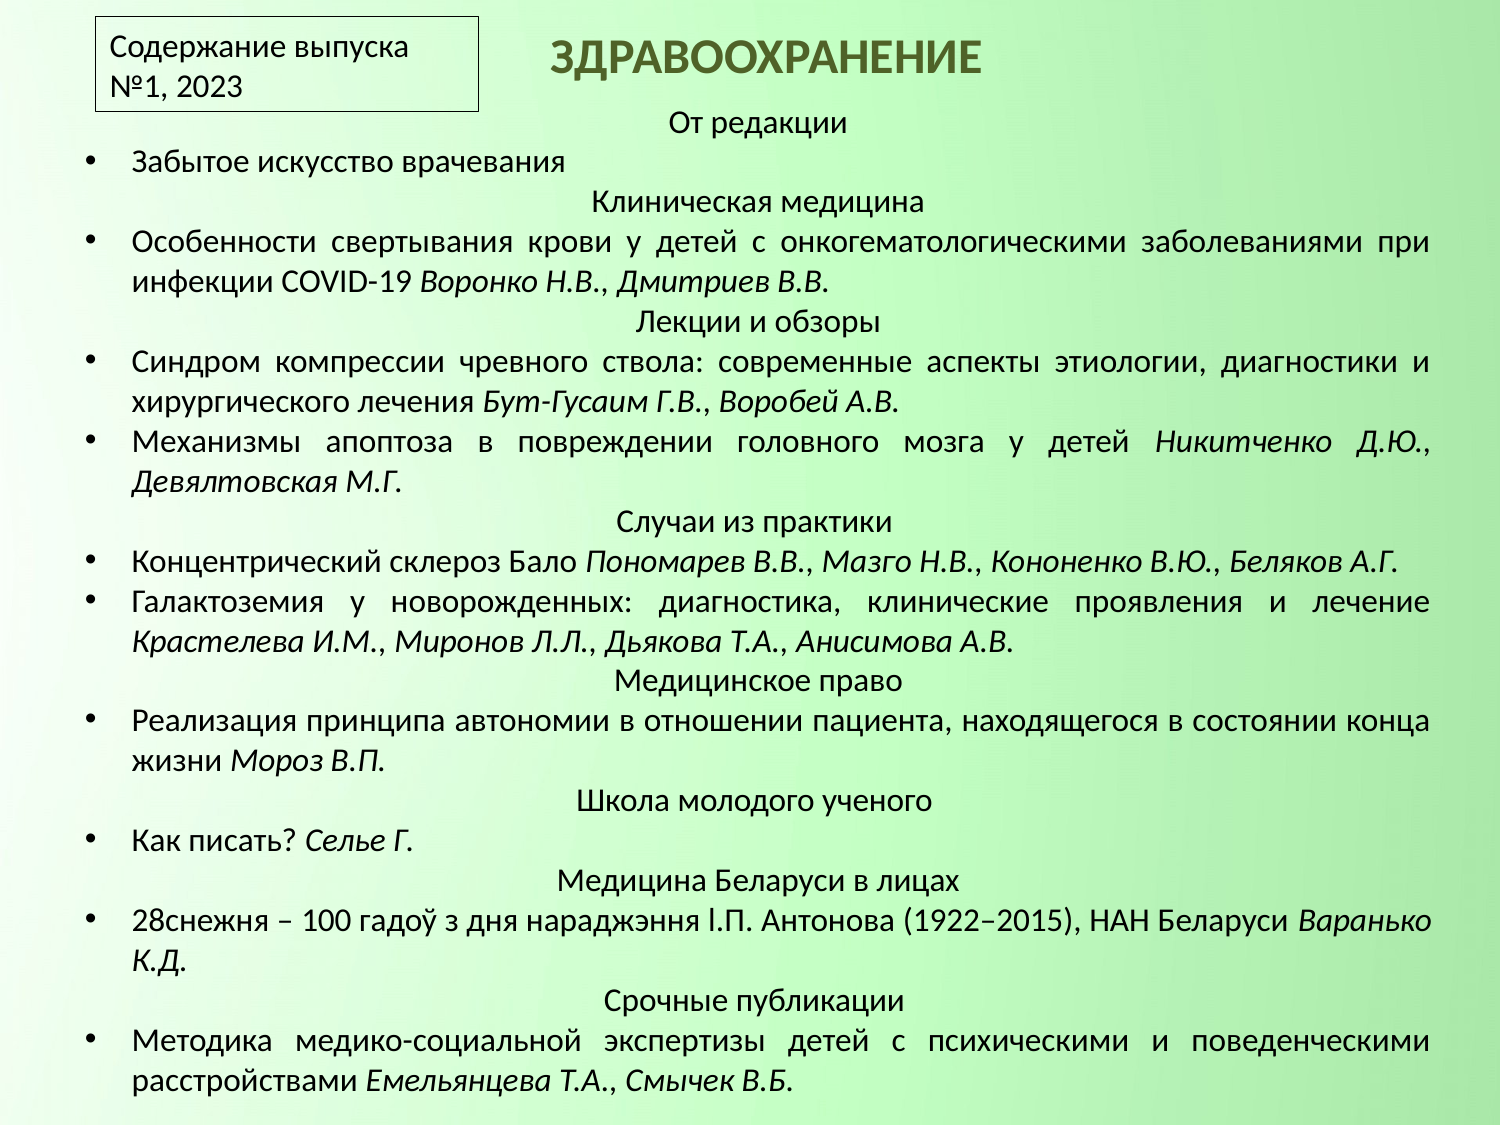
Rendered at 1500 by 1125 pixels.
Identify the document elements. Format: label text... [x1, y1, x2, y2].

text_box ЗДРАВООХРАНЕНИЕ [536, 16, 998, 92]
text_box От редакции Забытое искусство врачевания Клиническая медицина Особенности свертывания крови у детей с онкогематологическими заболеваниями при инфекции COVID-19 Воронко Н.В., Дмитриев В.В. Лекции и обзоры Синдром компрессии чревного ствола: современные аспекты этиологии, диагностики и хирургического лечения Бут-Гусаим Г.В., Воробей А.В. Механизмы апоптоза в повреждении головного мозга у детей Никитченко Д.Ю., Девялтовская М.Г. Случаи из практики Концентрический склероз Бало Пономарев В.В., Мазго Н.В., Кононенко В.Ю., Беляков А.Г. Галактоземия у новорожденных: диагностика, клинические проявления и лечение Крастелева И.М., Миронов Л.Л., Дьякова Т.А., Анисимова А.В. Медицинское право Реализация принципа автономии в отношении пациента, находящегося в состоянии конца жизни Мороз В.П. Школа молодого ученого Как писать? Селье Г. Медицина Беларуси в лицах 28снежня – 100 гадоў з дня нараджэння l.П. Антонова (1922–2015), НАН Беларуси Варанько К.Д. Срочные публикации Методика медико-социальной экспертизы детей с психическими и поведенческими расстройствами Емельянцева Т.А., Смычек В.Б. [70, 92, 1447, 1106]
text_box Содержание выпуска №1, 2023 [94, 16, 479, 112]
picture [0, 0, 1500, 1125]
